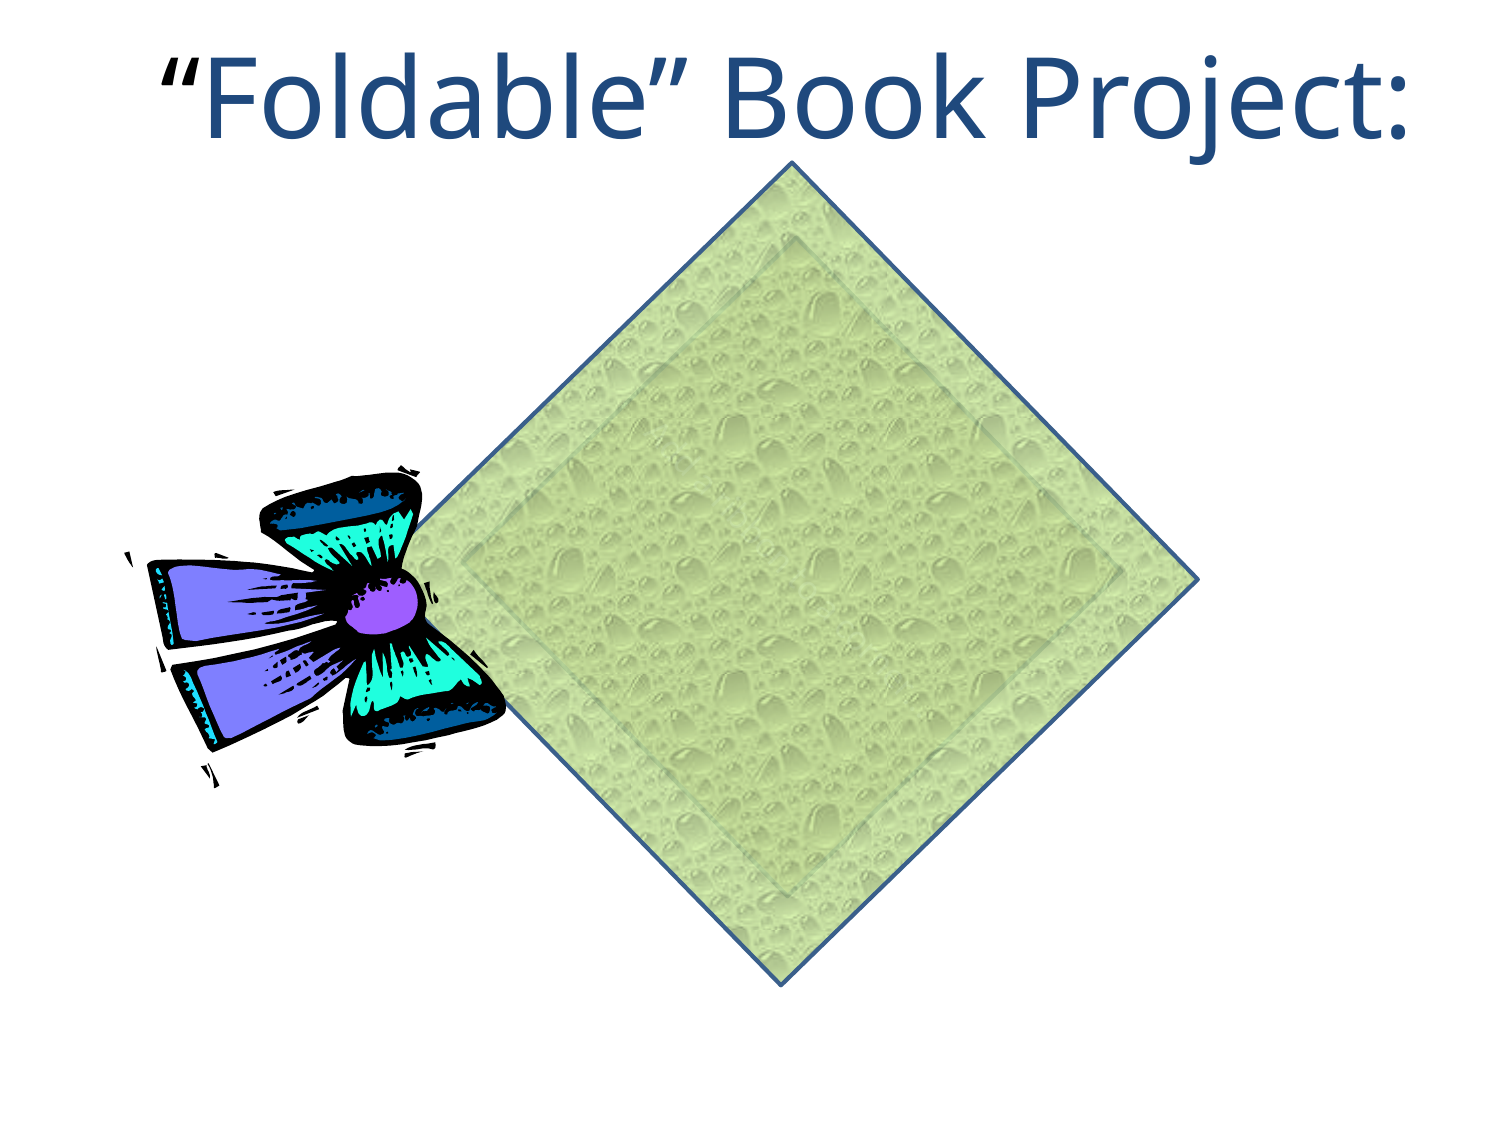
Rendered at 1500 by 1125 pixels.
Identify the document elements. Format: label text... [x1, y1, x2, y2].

text_box [483, 160, 1200, 988]
title “Foldable” Book Project: [112, 0, 1463, 188]
picture [149, 462, 488, 803]
